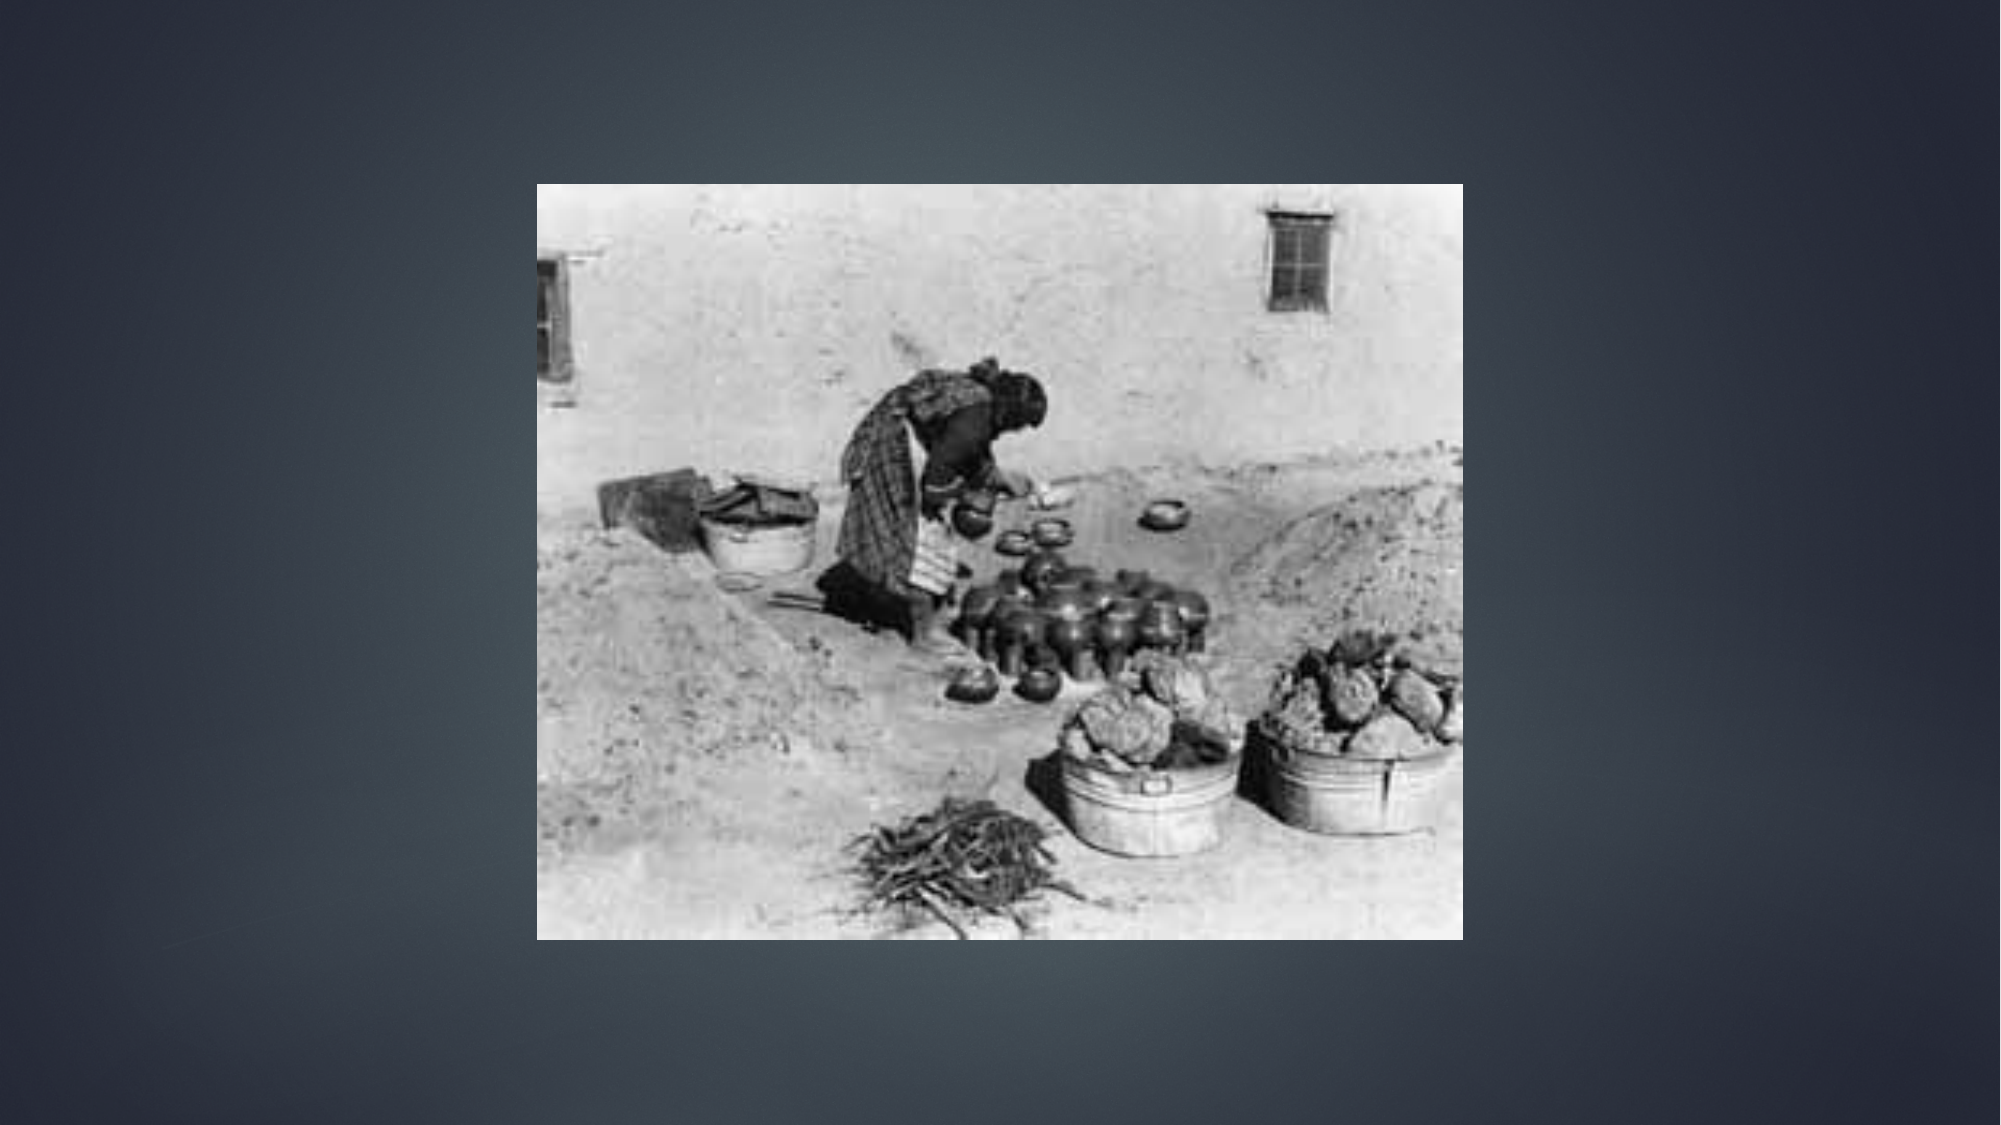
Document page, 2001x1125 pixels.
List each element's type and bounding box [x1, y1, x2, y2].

picture [536, 184, 1464, 940]
